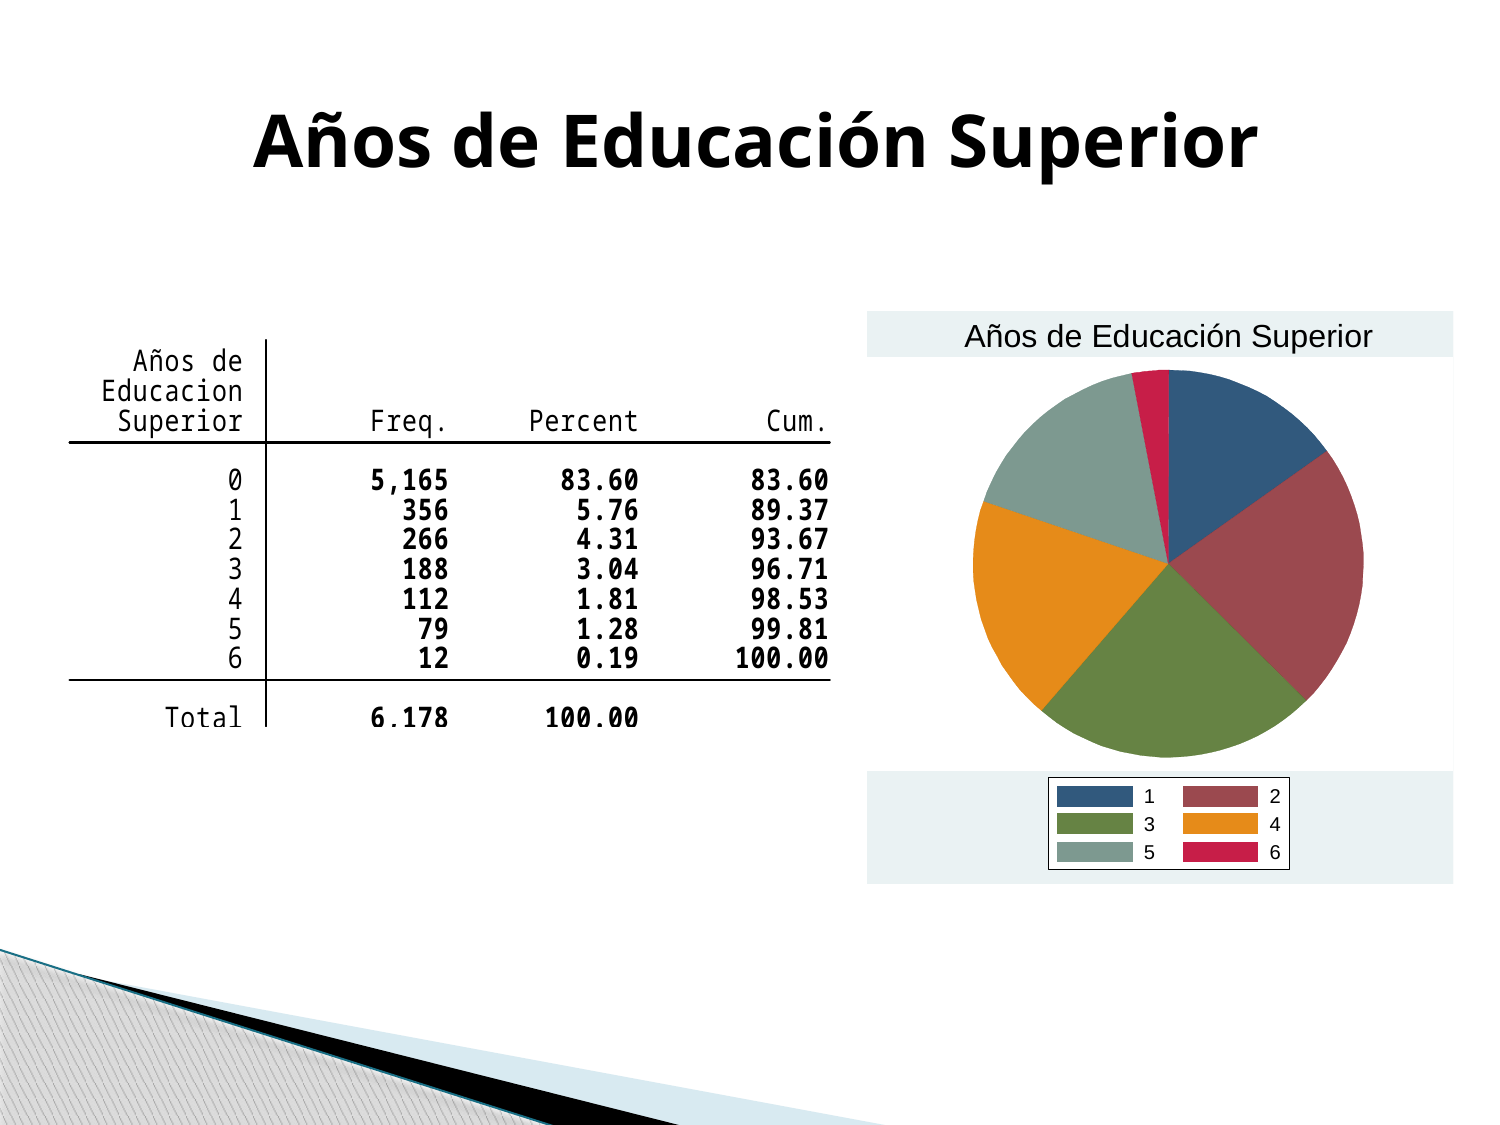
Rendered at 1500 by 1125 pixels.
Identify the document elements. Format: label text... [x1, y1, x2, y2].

title Años de Educación Superior [119, 45, 1395, 233]
picture [46, 304, 1454, 891]
